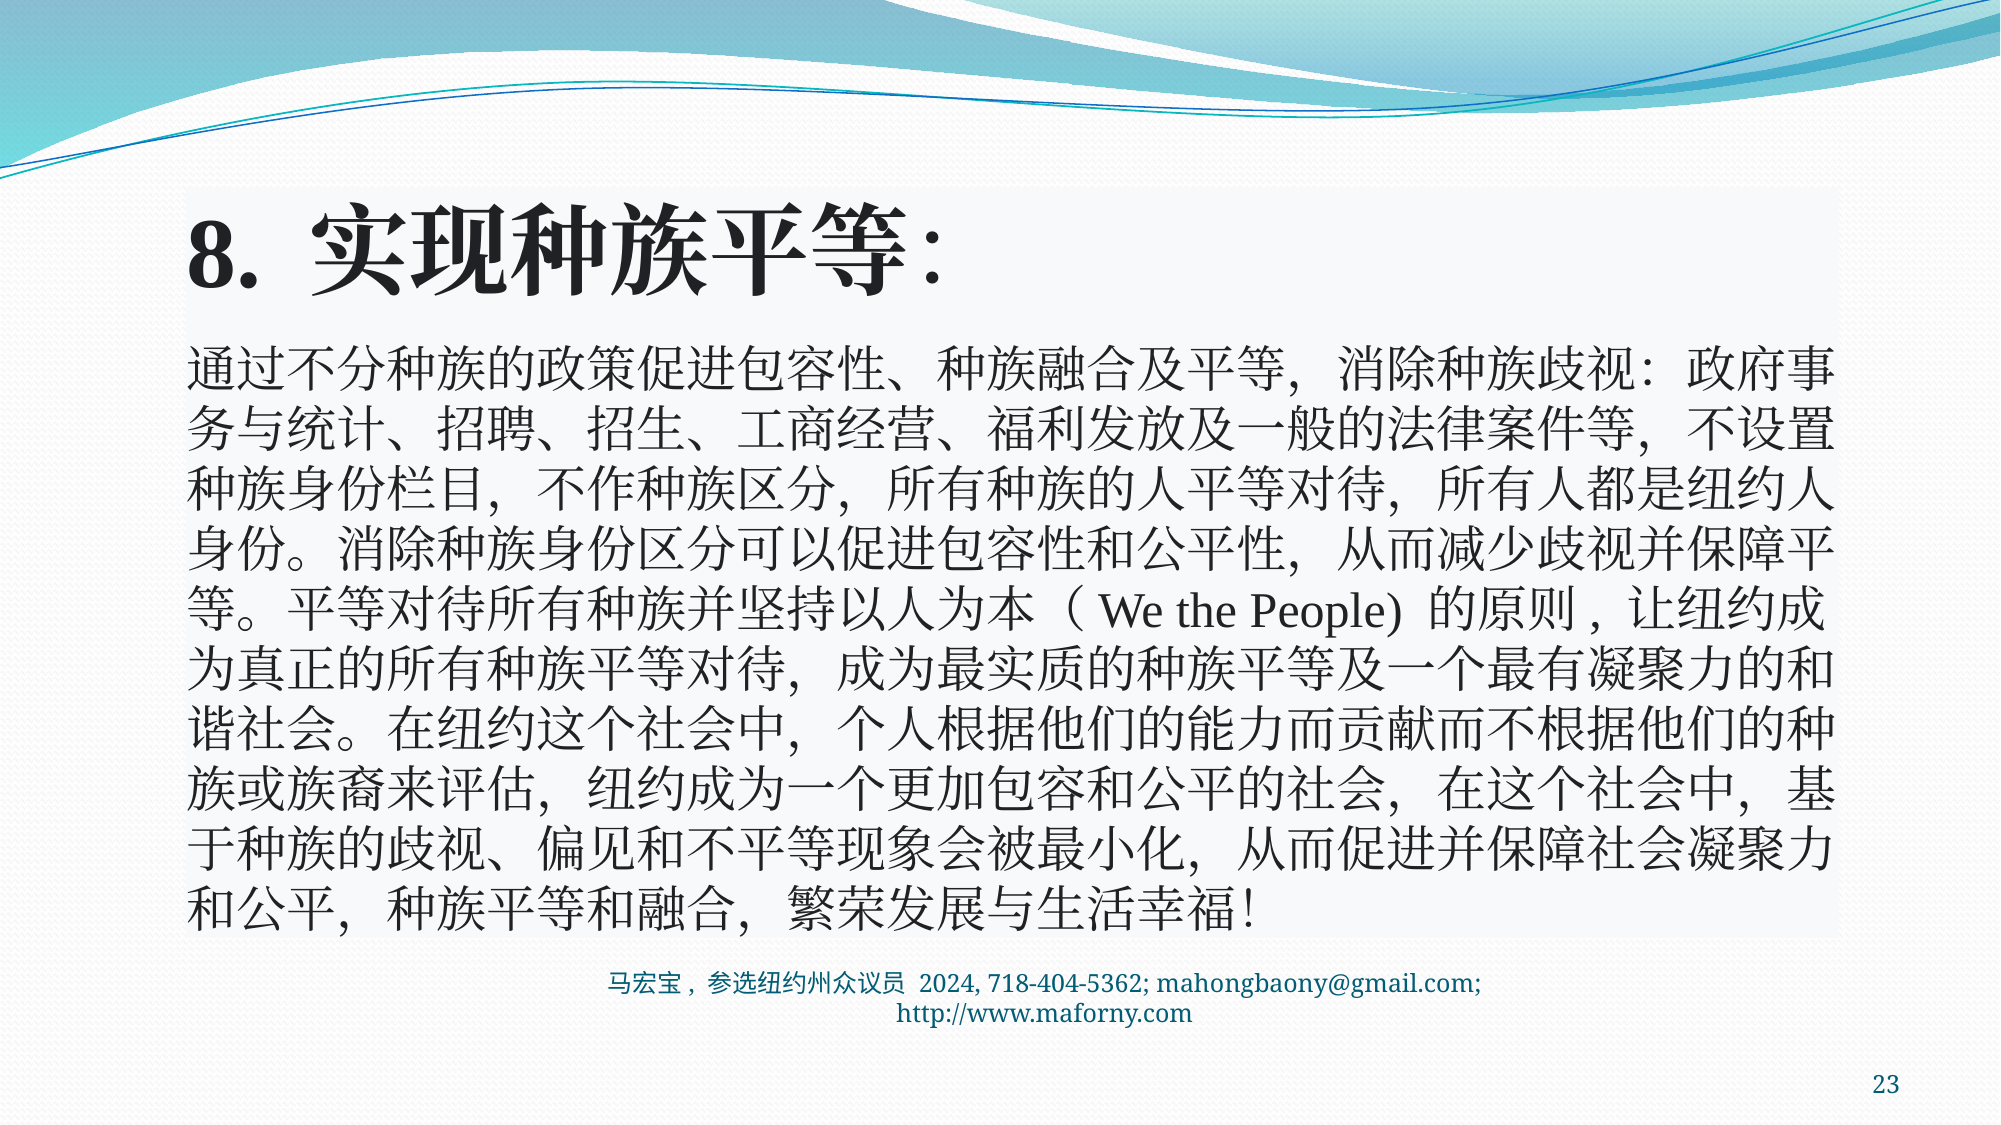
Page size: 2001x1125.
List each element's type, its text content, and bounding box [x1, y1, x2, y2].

slide_number 23 [1733, 1042, 1900, 1103]
text_box 马宏宝, 参选纽约州众议员 2024, 718-404-5362; mahongbaony@gmail.com; http://www.maforny.com [463, 980, 1627, 1028]
text_box 8. 实现种族平等： 通过不分种族的政策促进包容性、种族融合及平等，消除种族歧视：政府事务与统计、招聘、招生、工商经营、福利发放及一般的法律案件等，不设置种族身份栏目，不作种族区分，所有种族的人平等对待，所有人都是纽约人身份。消除种族身份区分可以促进包容性和公平性，从而减少歧视并保障平等。平等对待所有种族并坚持以人为本（We the People) 的原则, 让纽约成为真正的所有种族平等对待，成为最实质的种族平等及一个最有凝聚力的和谐社会。在纽约这个社会中，个人根据他们的能力而贡献而不根据他们的种族或族裔来评估，纽约成为一个更加包容和公平的社会，在这个社会中，基于种族的歧视、偏见和不平等现象会被最小化，从而促进并保障社会凝聚力和公平，种族平等和融合，繁荣发展与生活幸福！ [186, 187, 1839, 938]
